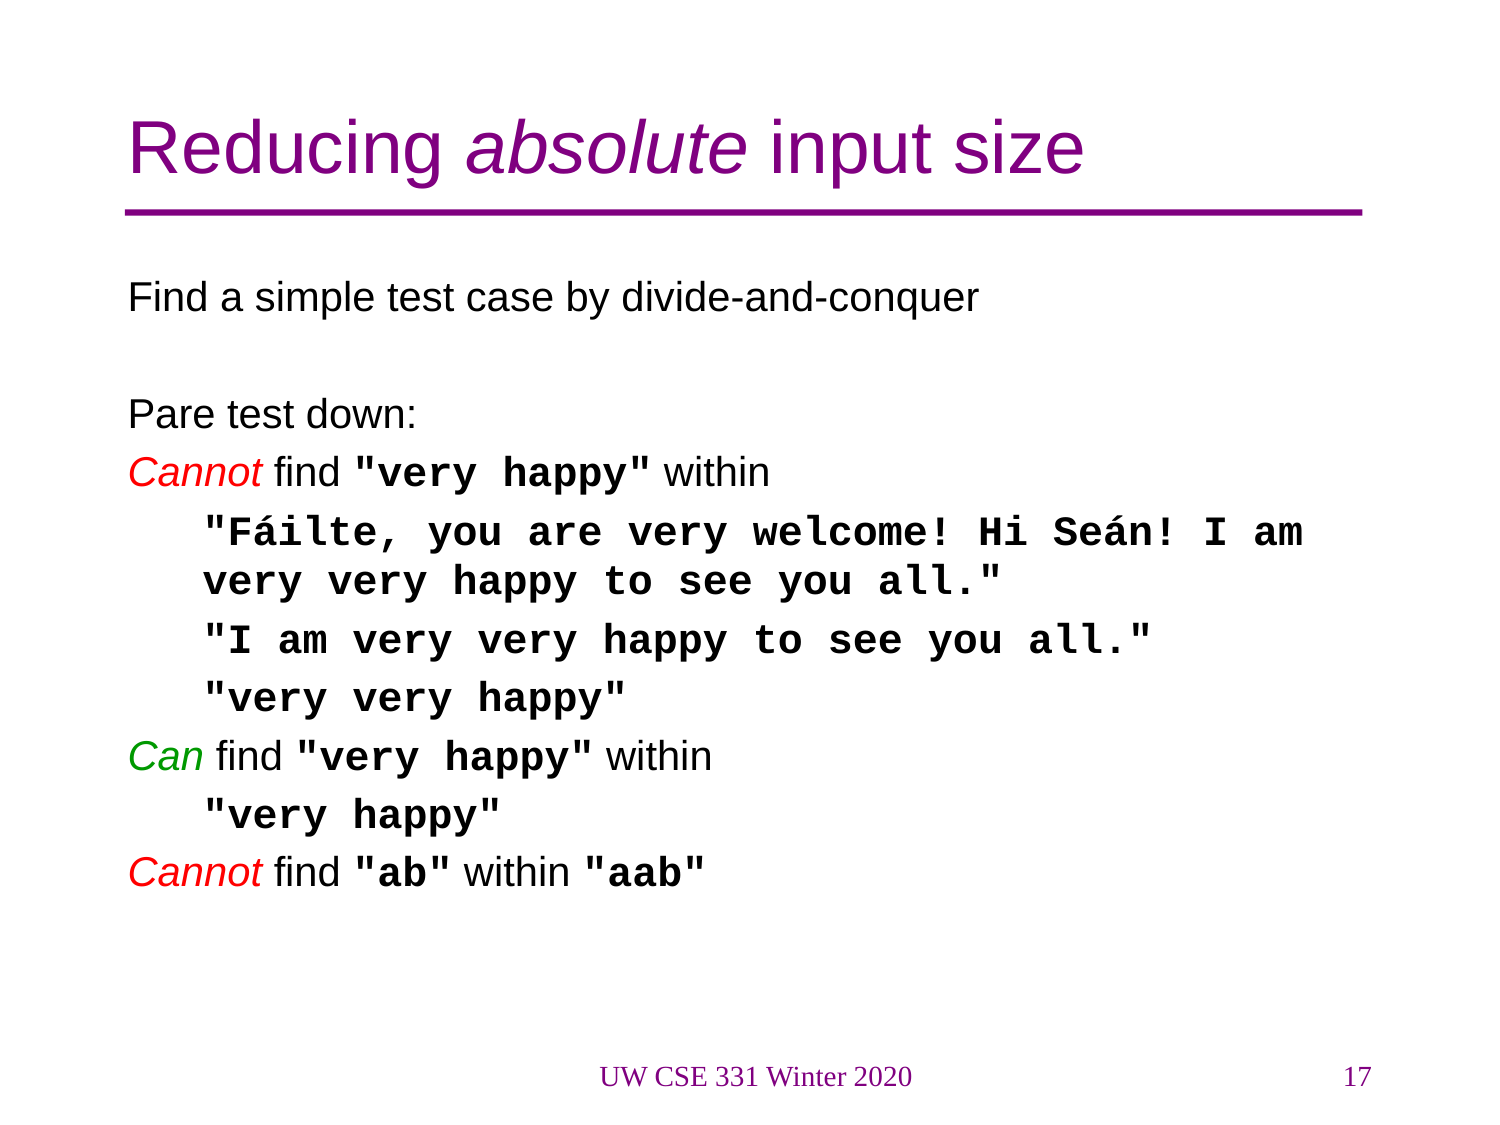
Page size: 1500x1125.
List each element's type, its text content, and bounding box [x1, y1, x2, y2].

list Find a simple test case by divide-and-conquer Pare test down: Cannot find "very happy" within "Fáilte, you are very welcome! Hi Seán! I am very very happy to see you all." "I am very very happy to see you all." "very very happy" Can find "very happy" within "very happy" Cannot find "ab" within "aab" [112, 262, 1438, 1000]
footer UW CSE 331 Winter 2020 [474, 1049, 1038, 1125]
slide_number 17 [1074, 1049, 1388, 1125]
title Reducing absolute input size [112, 50, 1388, 238]
